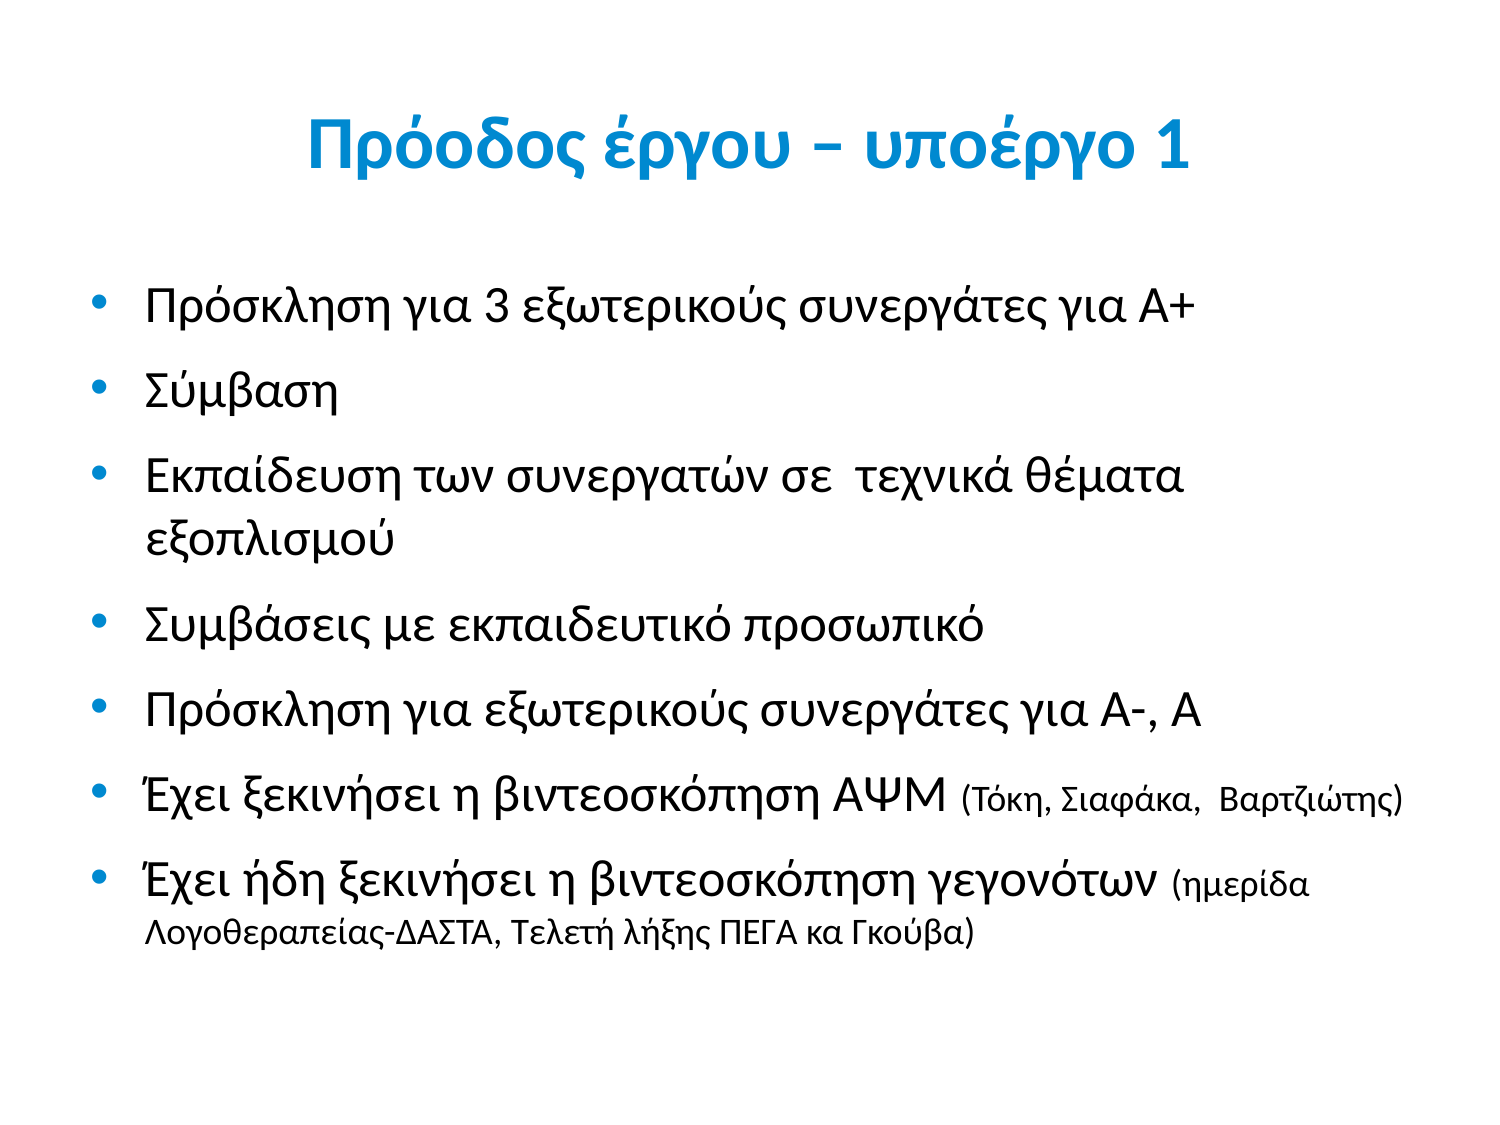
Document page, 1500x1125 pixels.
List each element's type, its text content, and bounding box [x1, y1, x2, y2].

title Πρόοδος έργου – υποέργο 1 [74, 44, 1426, 233]
list Πρόσκληση για 3 εξωτερικούς συνεργάτες για Α+ Σύμβαση Εκπαίδευση των συνεργατών σε τεχνικά θέματα εξοπλισμού Συμβάσεις με εκπαιδευτικό προσωπικό Πρόσκληση για εξωτερικούς συνεργάτες για Α-, Α Έχει ξεκινήσει η βιντεοσκόπηση ΑΨΜ (Τόκη, Σιαφάκα, Βαρτζιώτης) Έχει ήδη ξεκινήσει η βιντεοσκόπηση γεγονότων (ημερίδα Λογοθεραπείας-ΔΑΣΤΑ, Τελετή λήξης ΠΕΓΑ κα Γκούβα) [74, 262, 1426, 1006]
